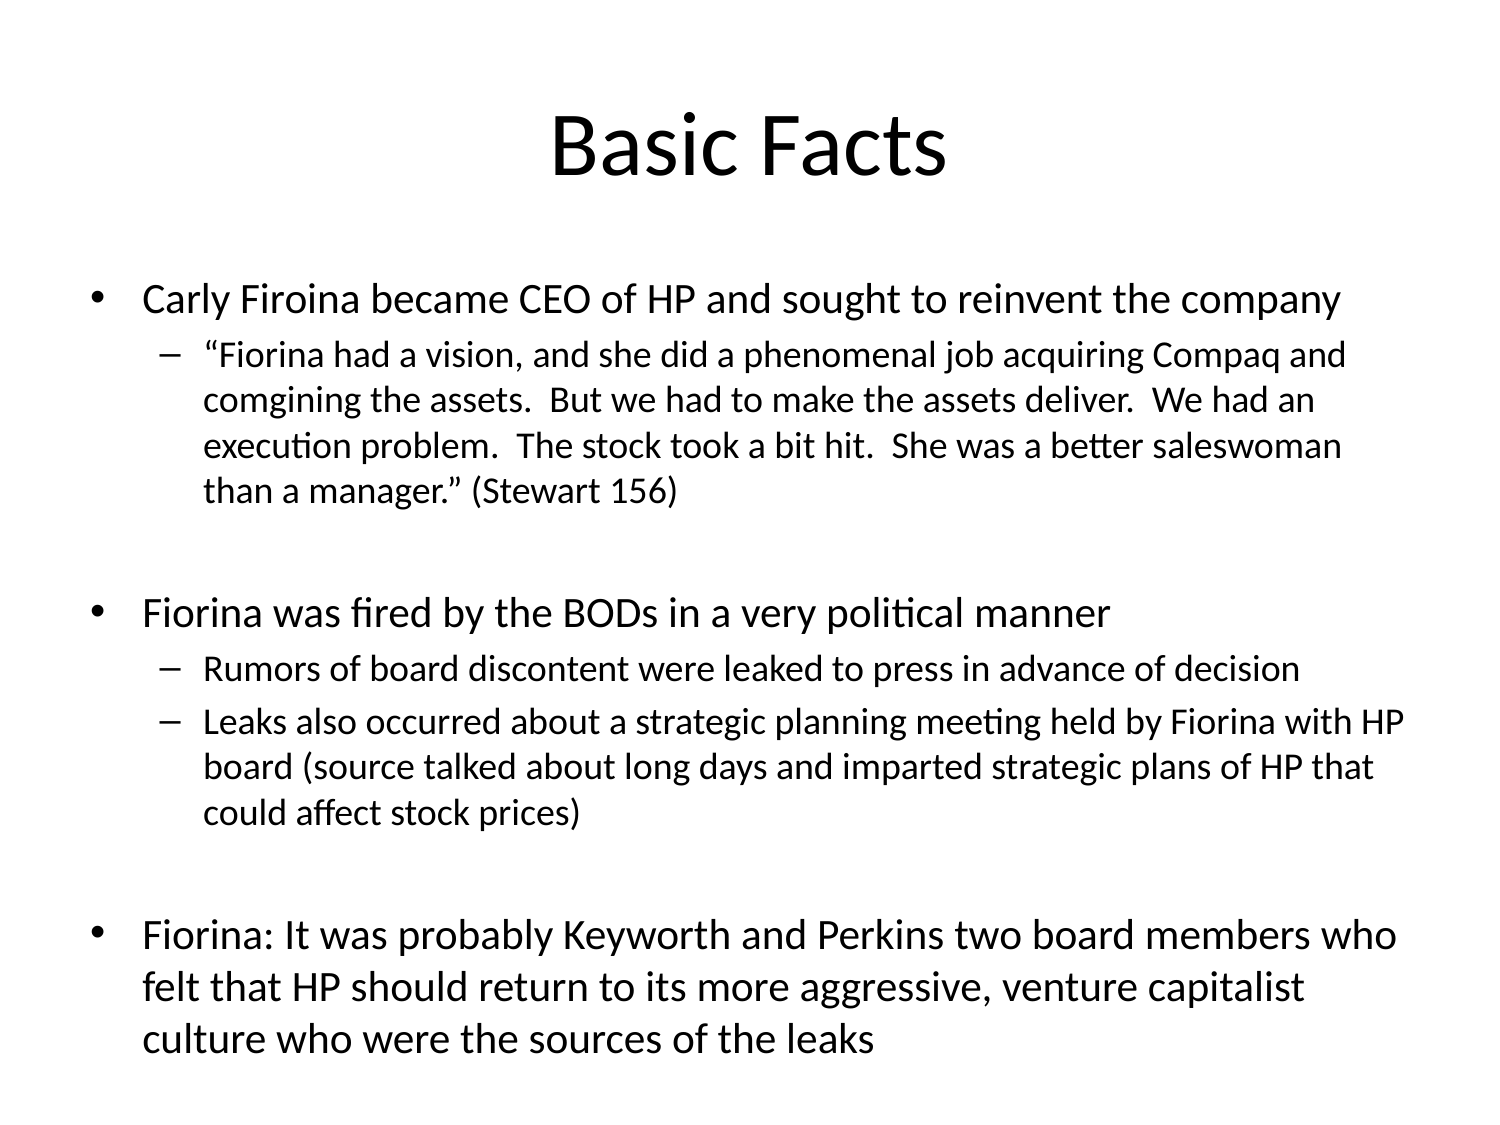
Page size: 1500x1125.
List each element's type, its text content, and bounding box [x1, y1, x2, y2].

list Carly Firoina became CEO of HP and sought to reinvent the company “Fiorina had a vision, and she did a phenomenal job acquiring Compaq and comgining the assets. But we had to make the assets deliver. We had an execution problem. The stock took a bit hit. She was a better saleswoman than a manager.” (Stewart 156) Fiorina was fired by the BODs in a very political manner Rumors of board discontent were leaked to press in advance of decision Leaks also occurred about a strategic planning meeting held by Fiorina with HP board (source talked about long days and imparted strategic plans of HP that could affect stock prices) Fiorina: It was probably Keyworth and Perkins two board members who felt that HP should return to its more aggressive, venture capitalist culture who were the sources of the leaks [75, 262, 1425, 1075]
title Basic Facts [75, 45, 1425, 233]
